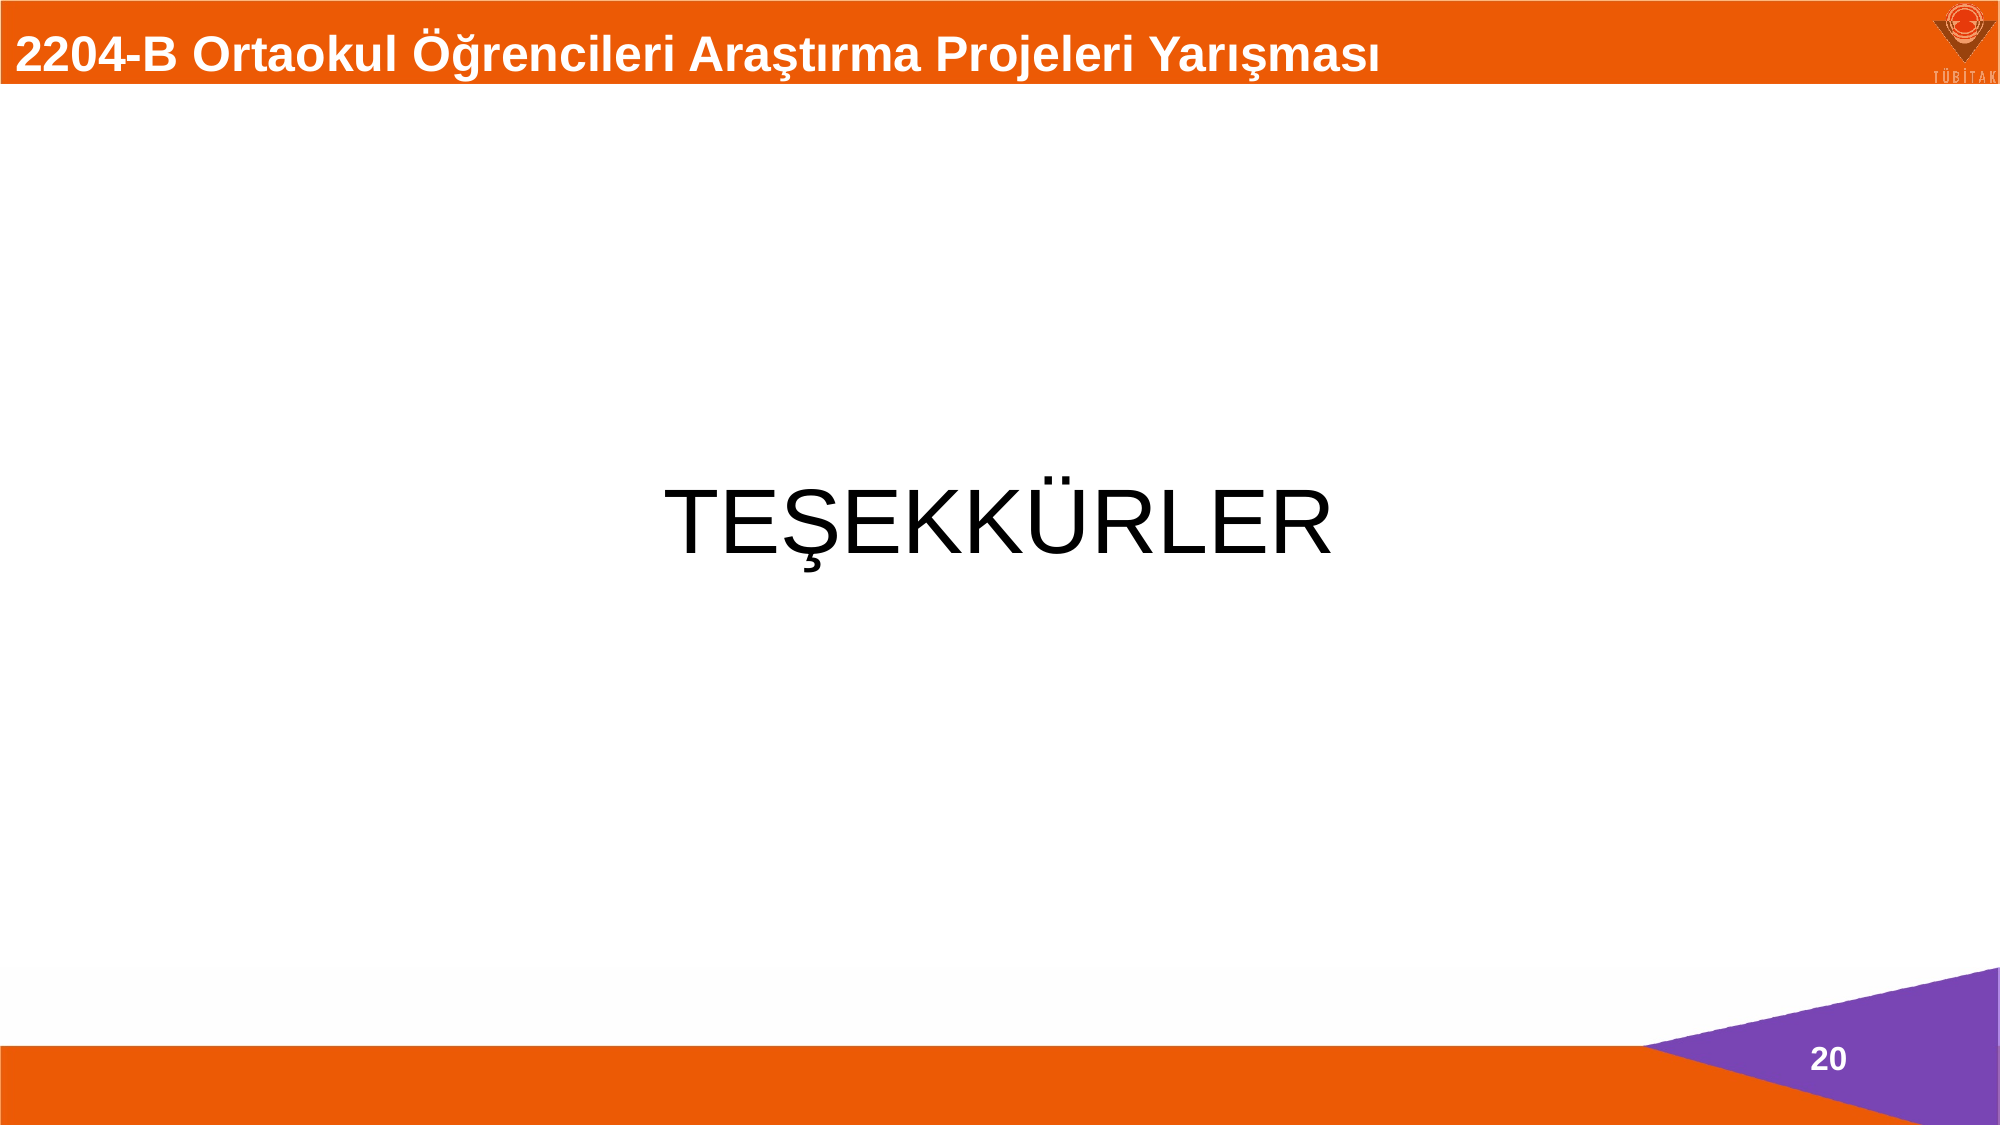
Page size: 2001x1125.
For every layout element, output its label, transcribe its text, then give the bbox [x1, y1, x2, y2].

slide_number 20 [1412, 1027, 1863, 1087]
text_box 2204-B Ortaokul Öğrencileri Araştırma Projeleri Yarışması [0, 0, 1788, 103]
title TEŞEKKÜRLER [137, 415, 1863, 633]
picture [1788, 0, 2000, 84]
picture [0, 967, 2000, 1125]
